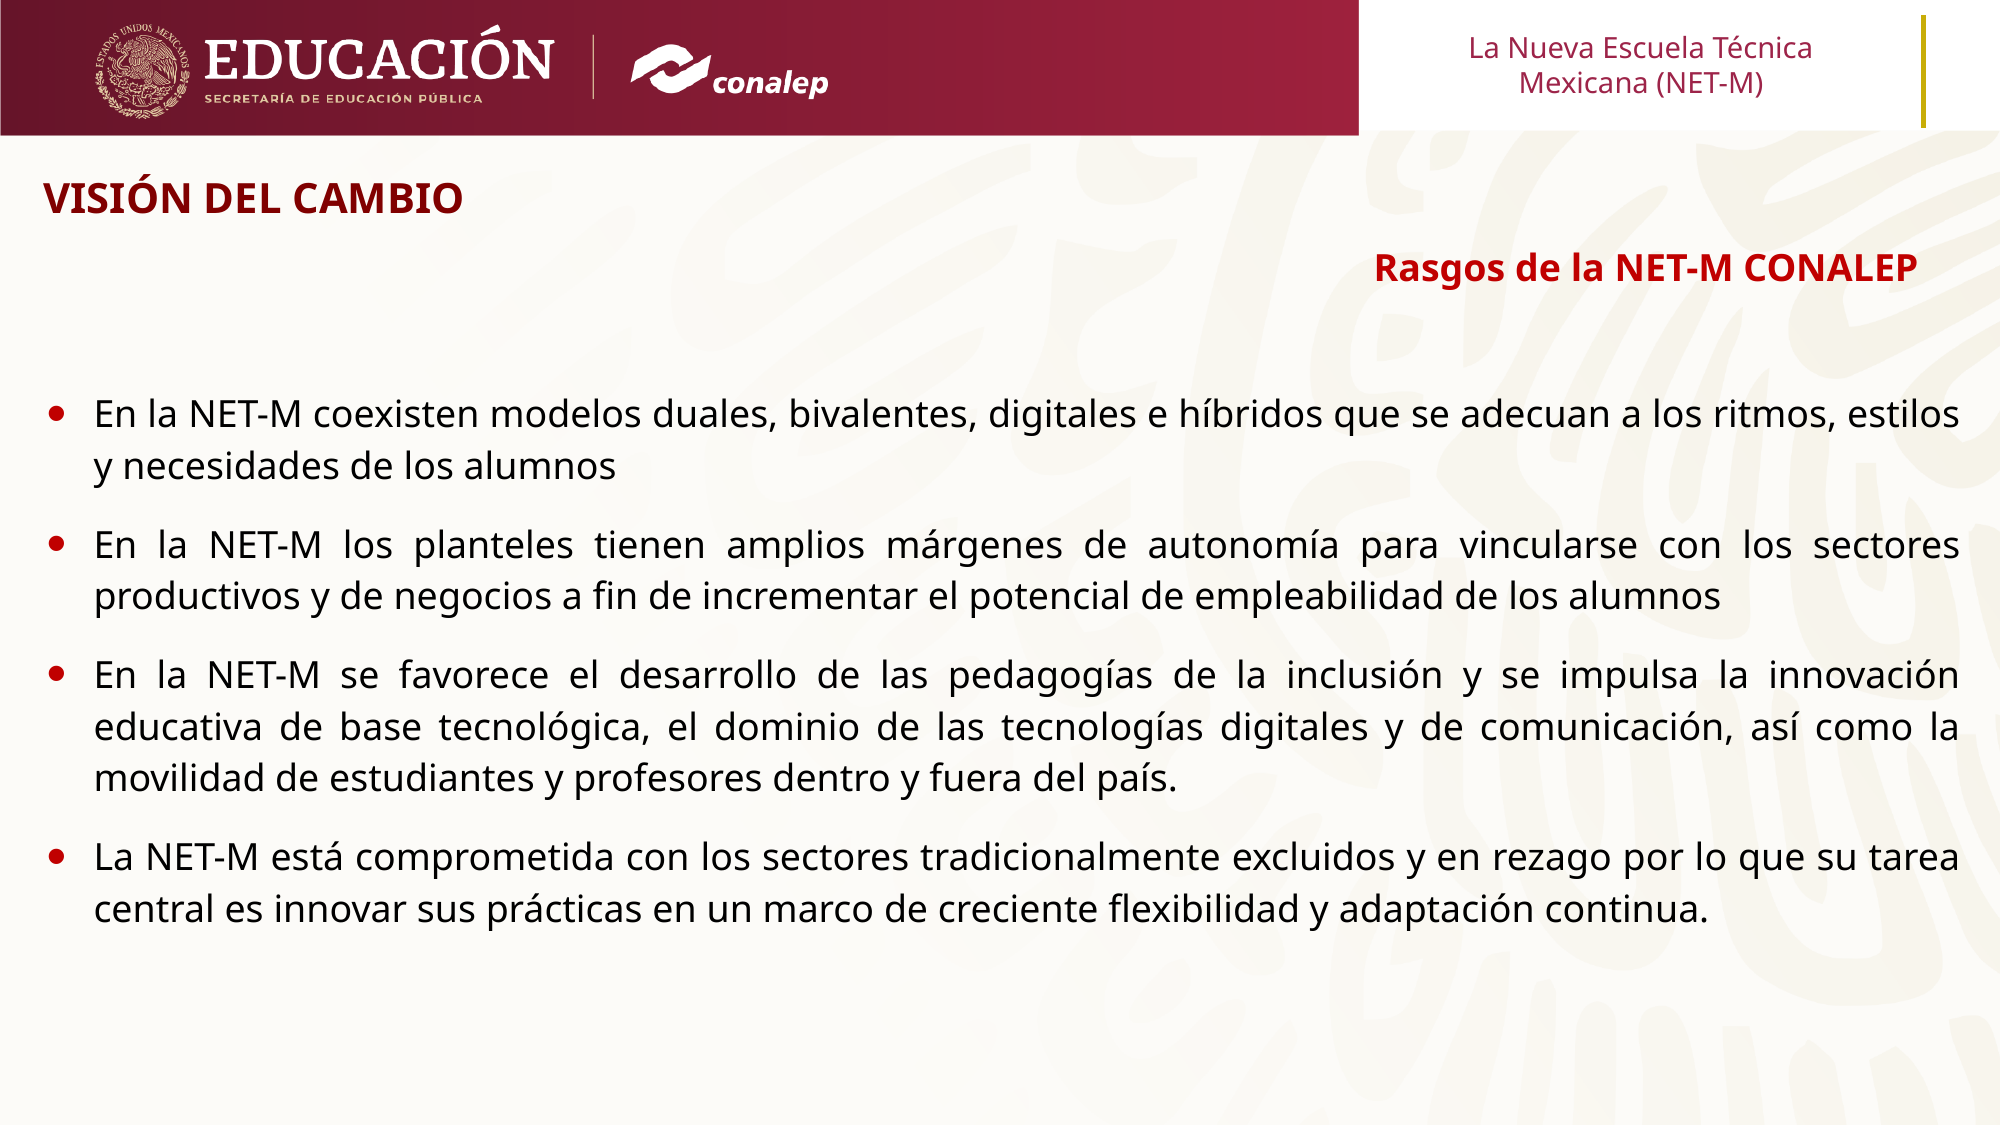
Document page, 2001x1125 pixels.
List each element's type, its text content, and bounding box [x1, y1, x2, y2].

picture [0, 0, 2000, 1125]
text_box En la NET-M coexisten modelos duales, bivalentes, digitales e híbridos que se adecuan a los ritmos, estilos y necesidades de los alumnos En la NET-M los planteles tienen amplios márgenes de autonomía para vincularse con los sectores productivos y de negocios a fin de incrementar el potencial de empleabilidad de los alumnos En la NET-M se favorece el desarrollo de las pedagogías de la inclusión y se impulsa la innovación educativa de base tecnológica, el dominio de las tecnologías digitales y de comunicación, así como la movilidad de estudiantes y profesores dentro y fuera del país. La NET-M está comprometida con los sectores tradicionalmente excluidos y en rezago por lo que su tarea central es innovar sus prácticas en un marco de creciente flexibilidad y adaptación continua. [31, 376, 1978, 1088]
text_box VISIÓN DEL CAMBIO [0, 164, 480, 230]
text_box Rasgos de la NET-M CONALEP [1358, 229, 1934, 297]
